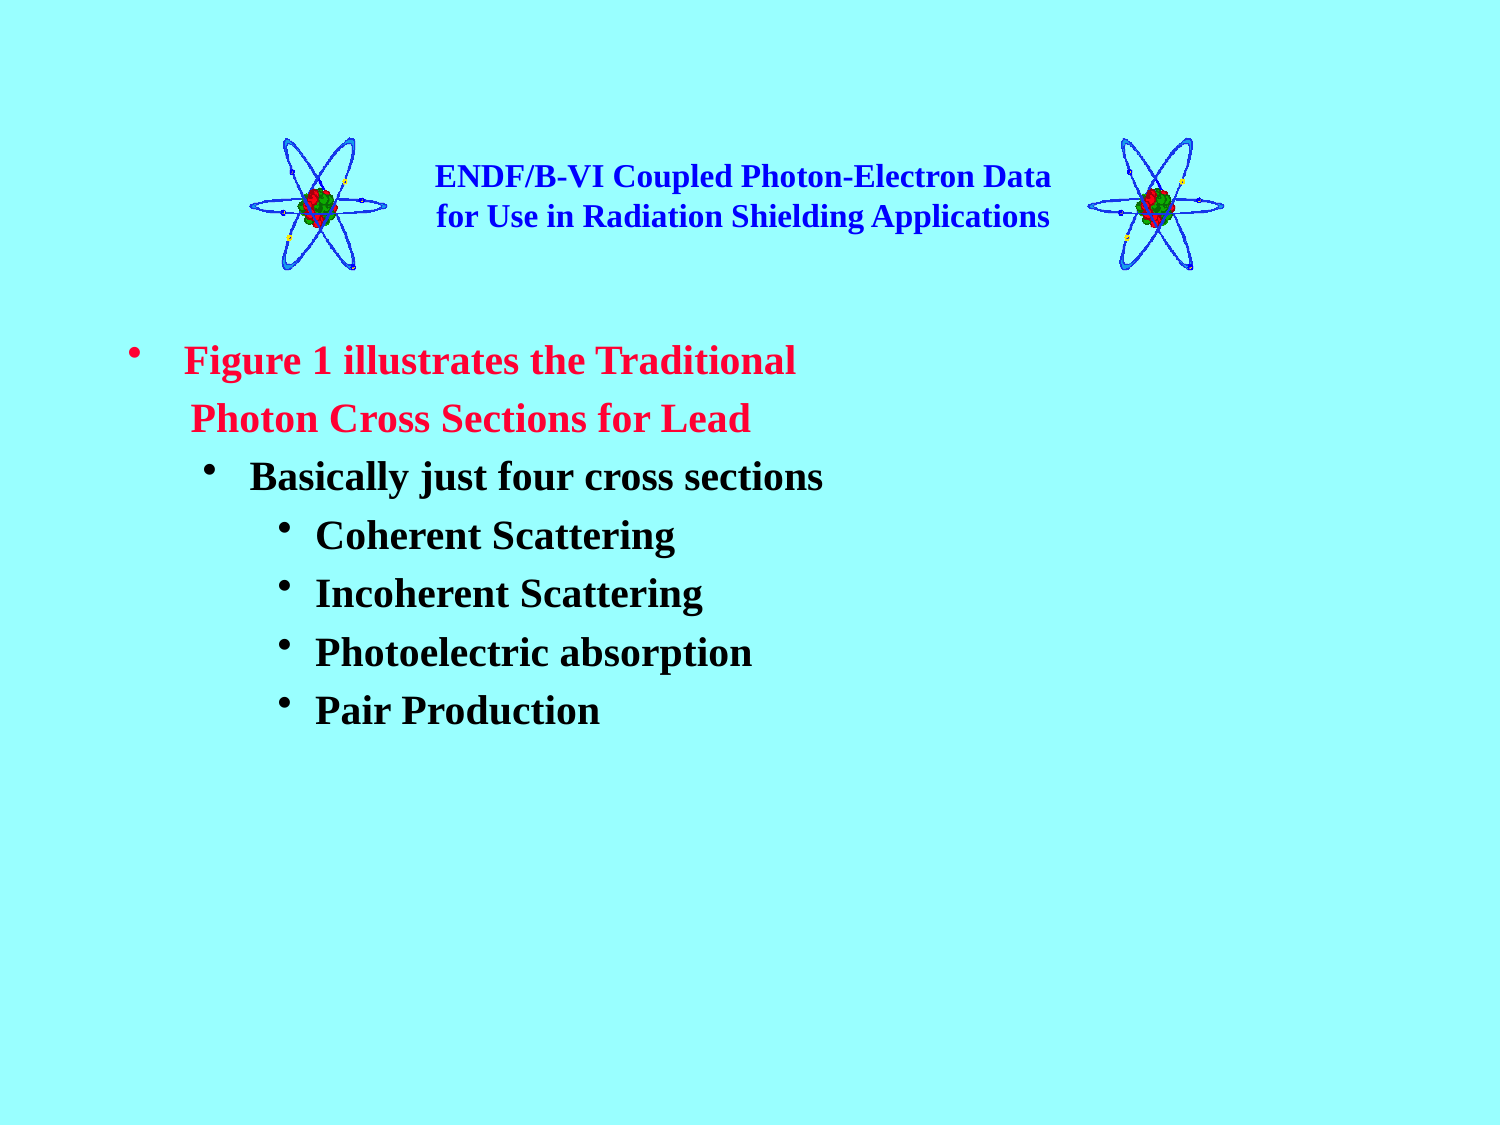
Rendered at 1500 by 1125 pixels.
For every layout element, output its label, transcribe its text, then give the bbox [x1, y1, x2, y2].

title ENDF/B-VI Coupled Photon-Electron Data for Use in Radiation Shielding Applications [362, 99, 1126, 288]
picture [1087, 137, 1226, 271]
list Figure 1 illustrates the Traditional Photon Cross Sections for Lead Basically just four cross sections Coherent Scattering Incoherent Scattering Photoelectric absorption Pair Production [112, 324, 1388, 1001]
picture [249, 137, 388, 271]
